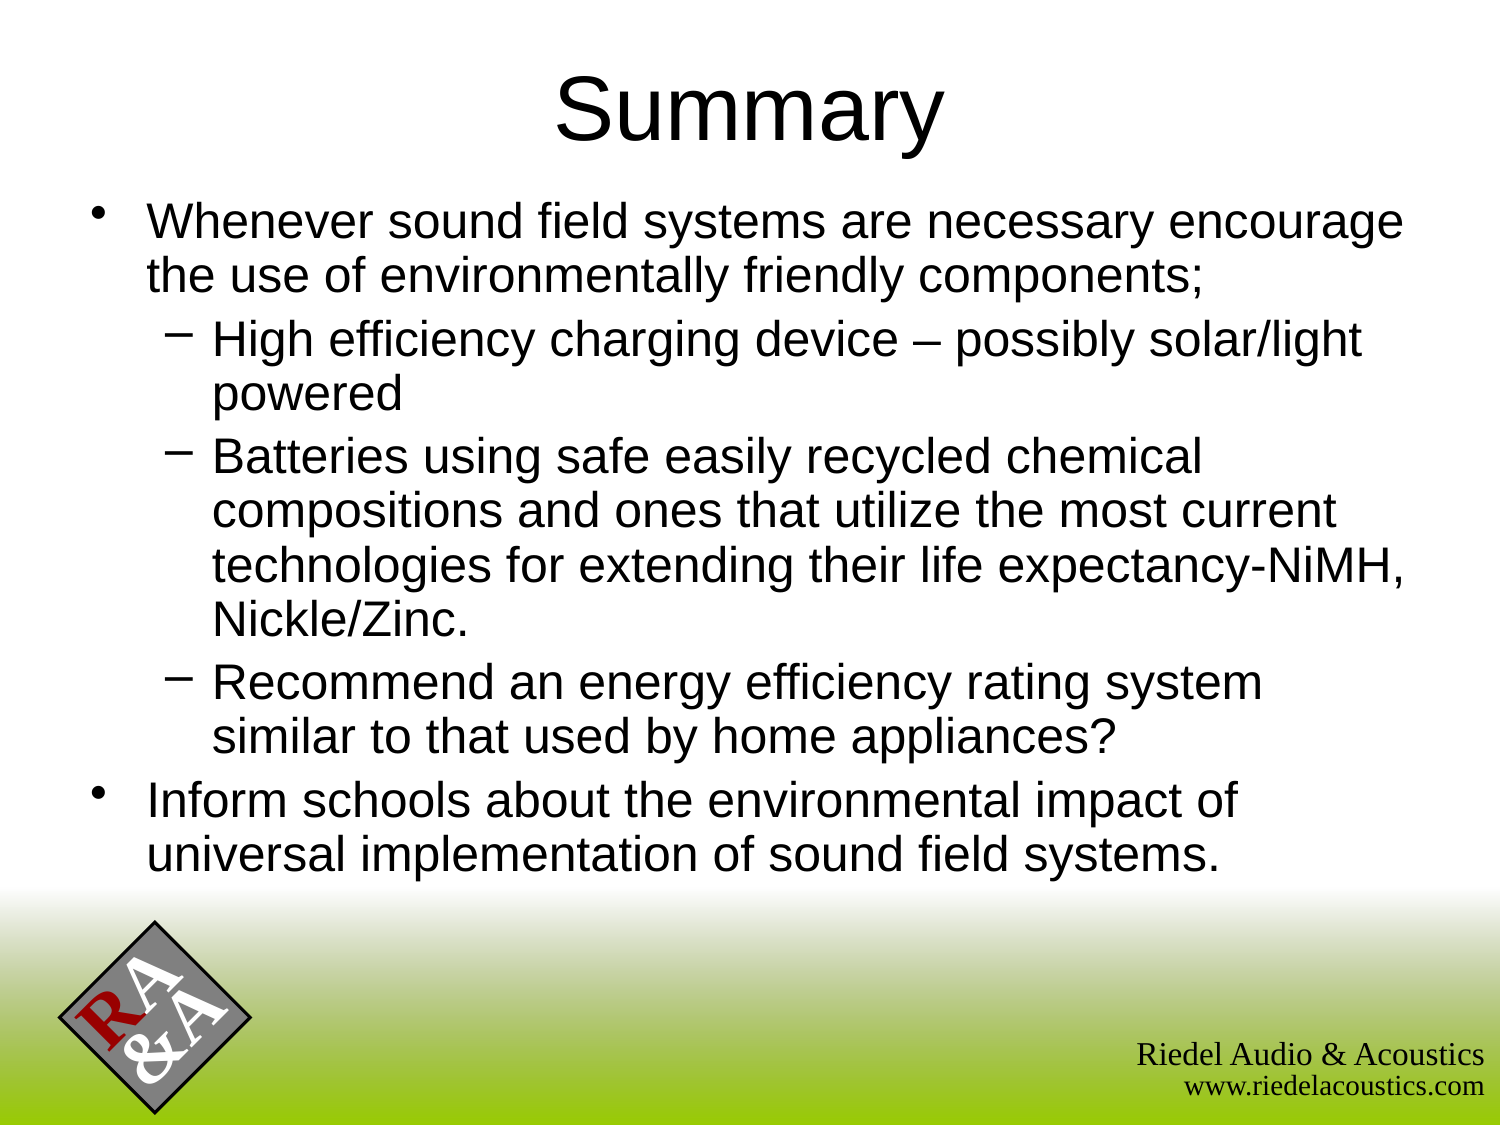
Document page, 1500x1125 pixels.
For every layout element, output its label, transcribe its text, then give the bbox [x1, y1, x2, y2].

list Whenever sound field systems are necessary encourage the use of environmentally friendly components; High efficiency charging device – possibly solar/light powered Batteries using safe easily recycled chemical compositions and ones that utilize the most current technologies for extending their life expectancy-NiMH, Nickle/Zinc. Recommend an energy efficiency rating system similar to that used by home appliances? Inform schools about the environmental impact of universal implementation of sound field systems. [74, 187, 1426, 901]
title Summary [74, 44, 1426, 163]
